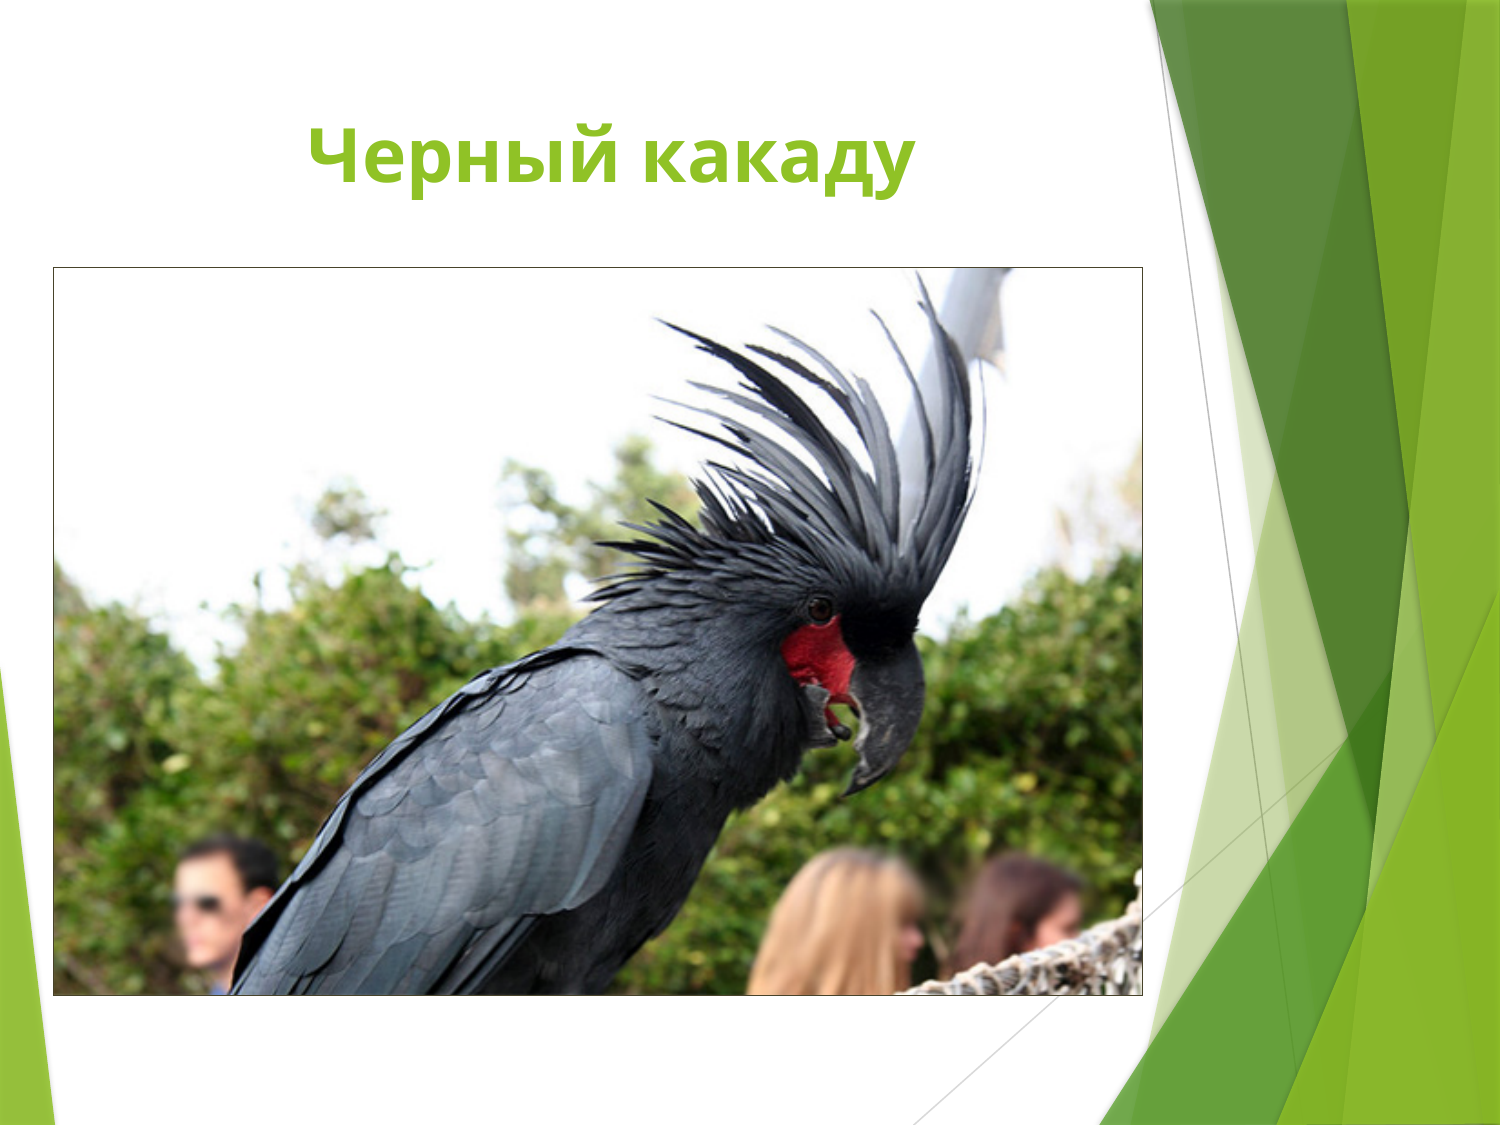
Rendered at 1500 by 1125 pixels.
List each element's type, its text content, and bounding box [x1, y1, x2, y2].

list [52, 266, 1144, 996]
title Черный какаду [83, 99, 1142, 220]
